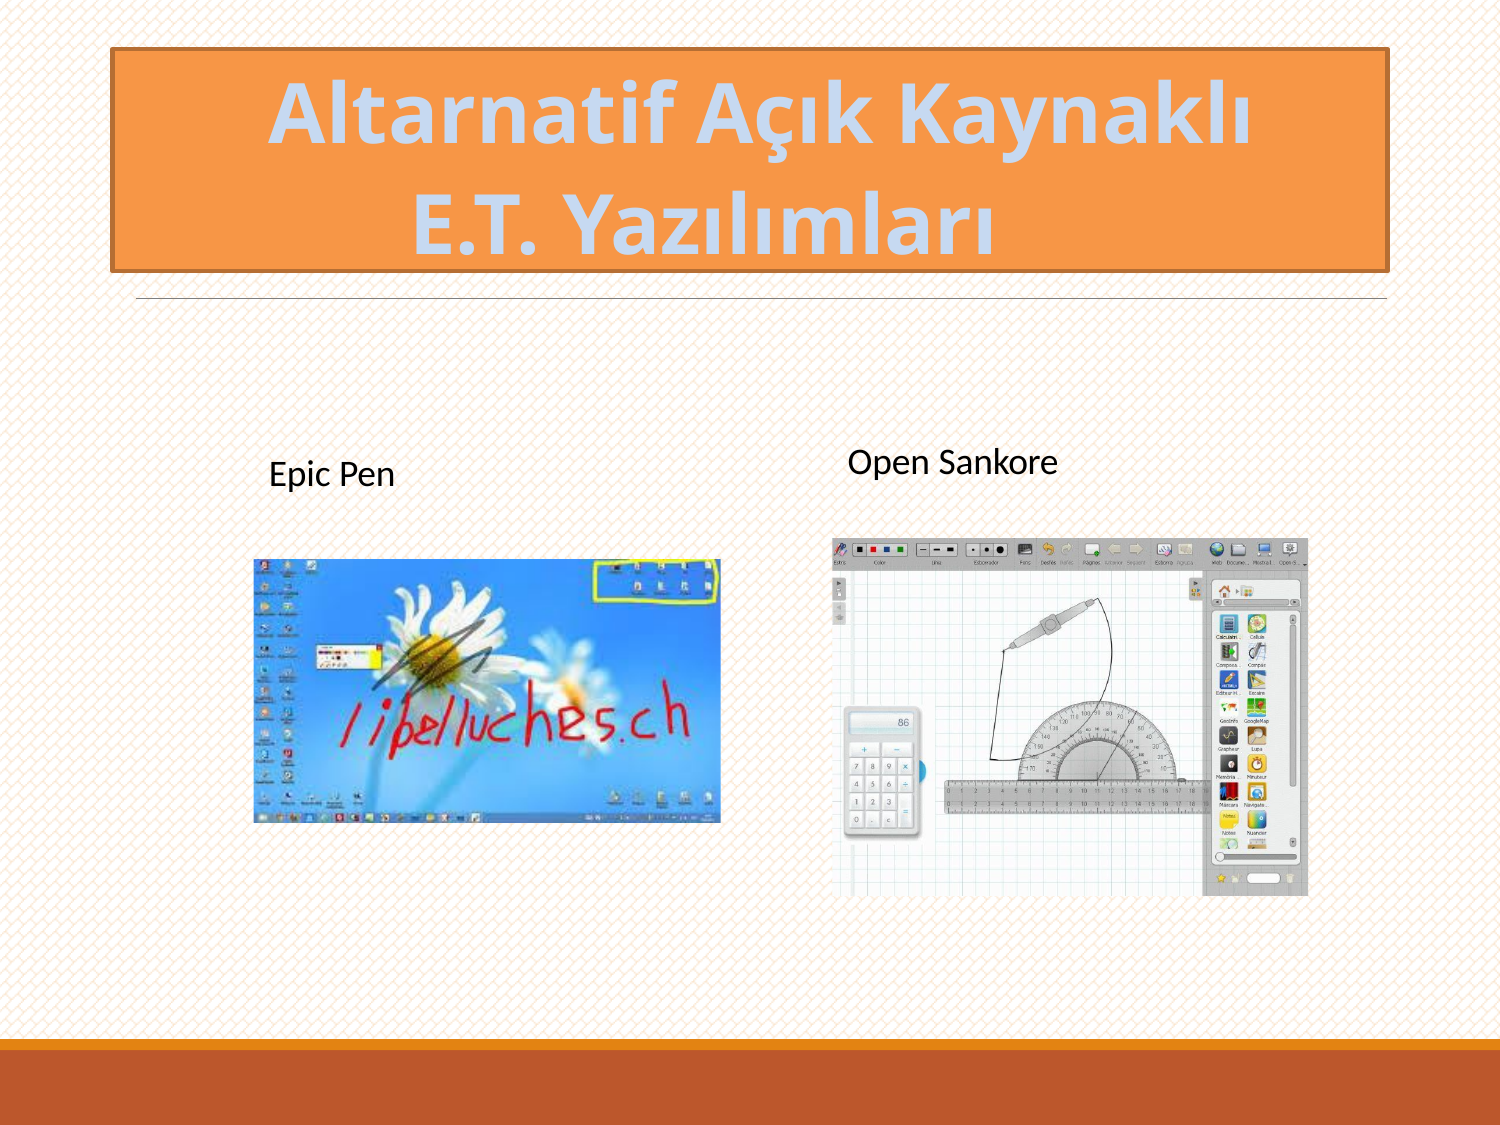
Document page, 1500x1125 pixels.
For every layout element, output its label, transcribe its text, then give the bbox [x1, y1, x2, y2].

text_box Altarnatif Açık Kaynaklı E.T. Yazılımları [110, 47, 1390, 273]
text_box [253, 559, 721, 823]
text_box Epic Pen [266, 448, 399, 494]
text_box Open Sankore [845, 436, 1064, 482]
text_box [832, 538, 1309, 896]
picture [0, 0, 1500, 1039]
